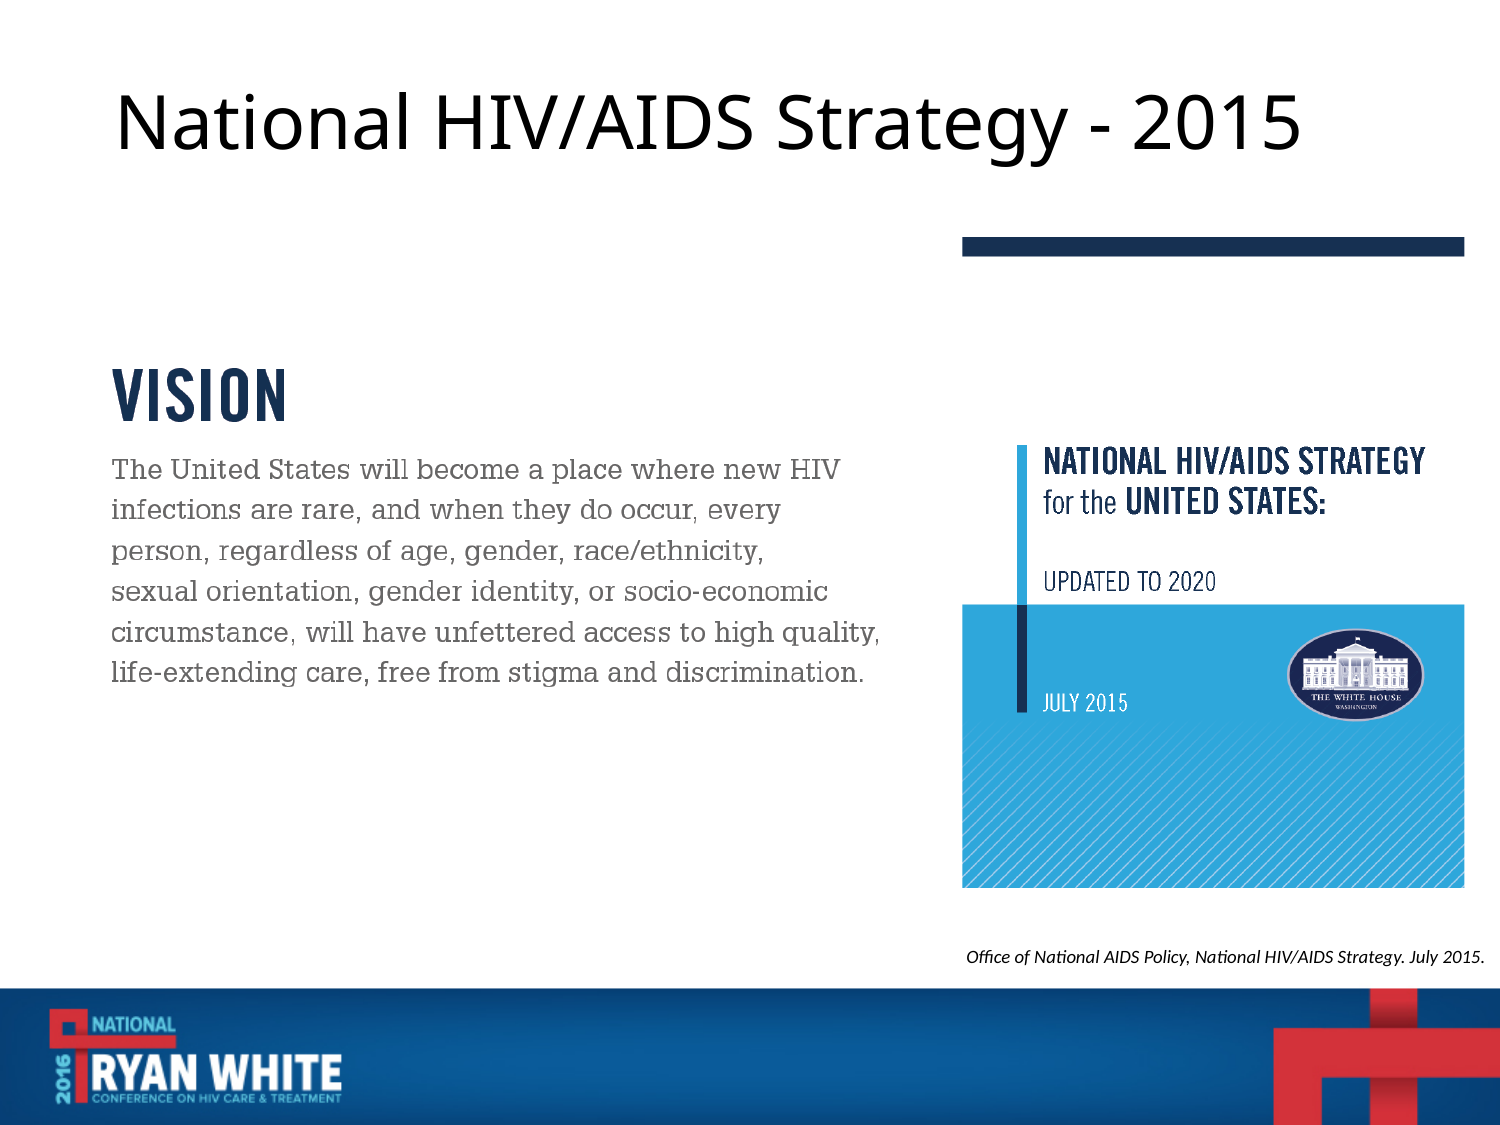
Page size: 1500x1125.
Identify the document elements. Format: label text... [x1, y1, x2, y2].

picture [0, 0, 1500, 1125]
title National HIV/AIDS Strategy - 2015 [99, 62, 1375, 188]
text_box Office of National AIDS Policy, National HIV/AIDS Strategy. July 2015. [875, 937, 1500, 975]
